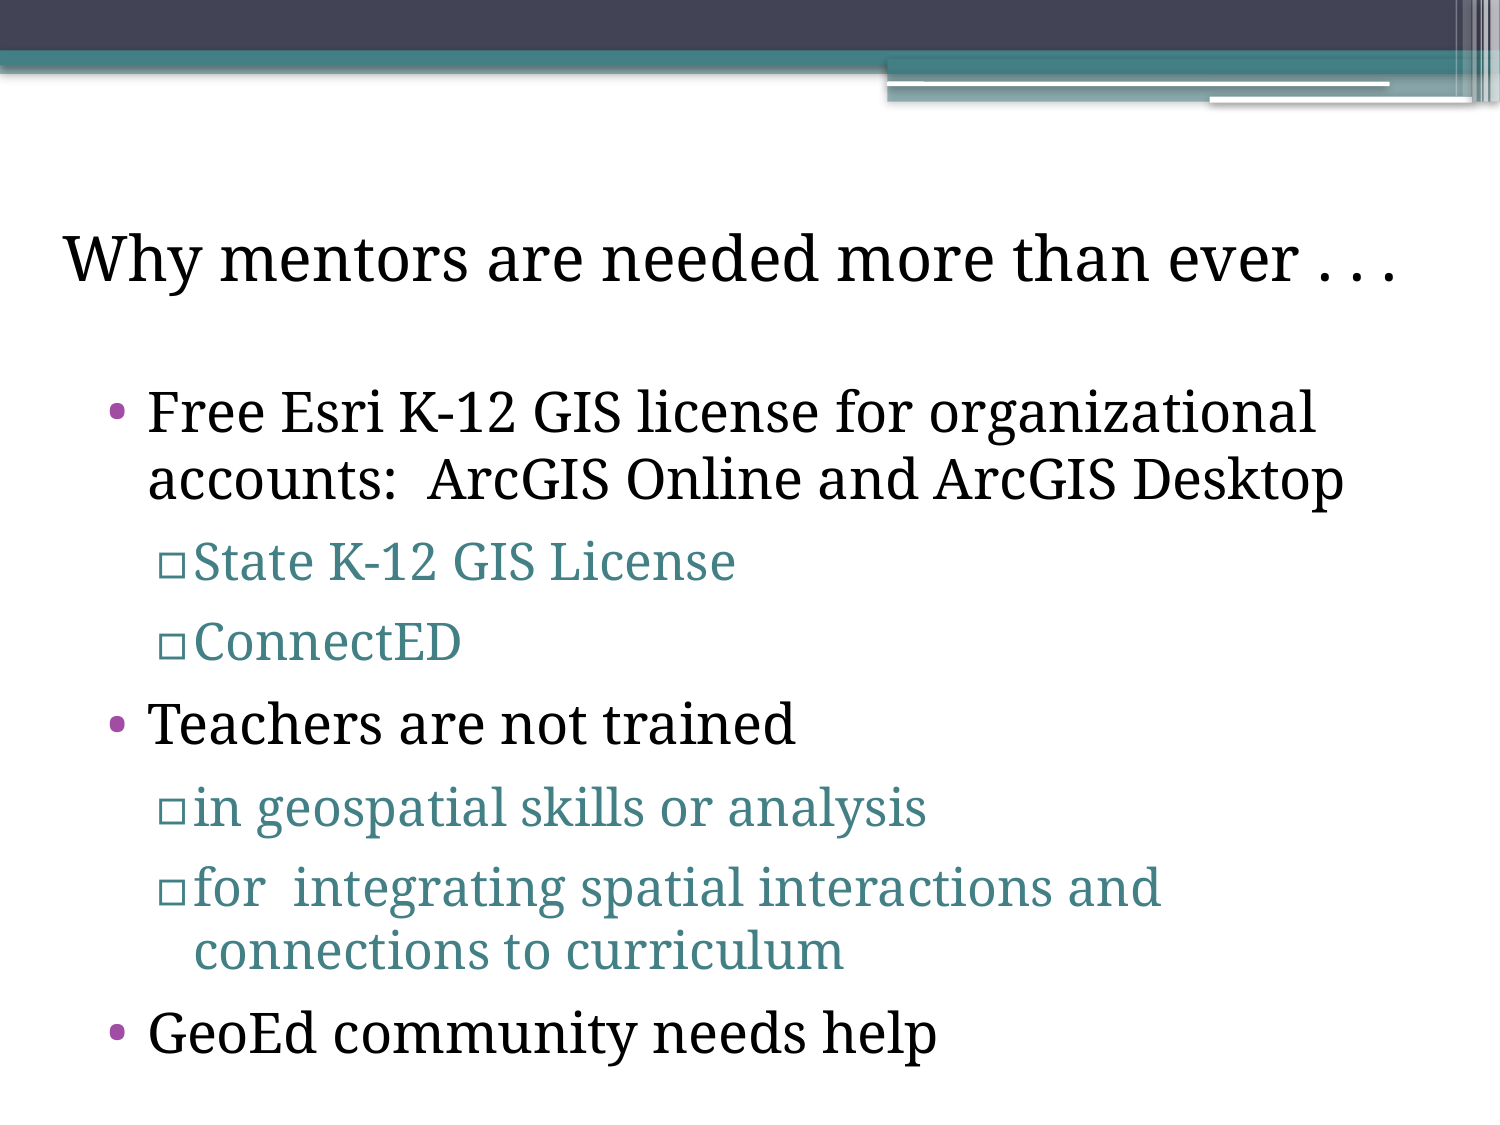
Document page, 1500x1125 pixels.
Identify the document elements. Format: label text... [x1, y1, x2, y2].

list Free Esri K-12 GIS license for organizational accounts: ArcGIS Online and ArcGIS Desktop State K-12 GIS License ConnectED Teachers are not trained in geospatial skills or analysis for integrating spatial interactions and connections to curriculum GeoEd community needs help [75, 368, 1425, 1079]
title Why mentors are needed more than ever . . . [48, 187, 1453, 363]
